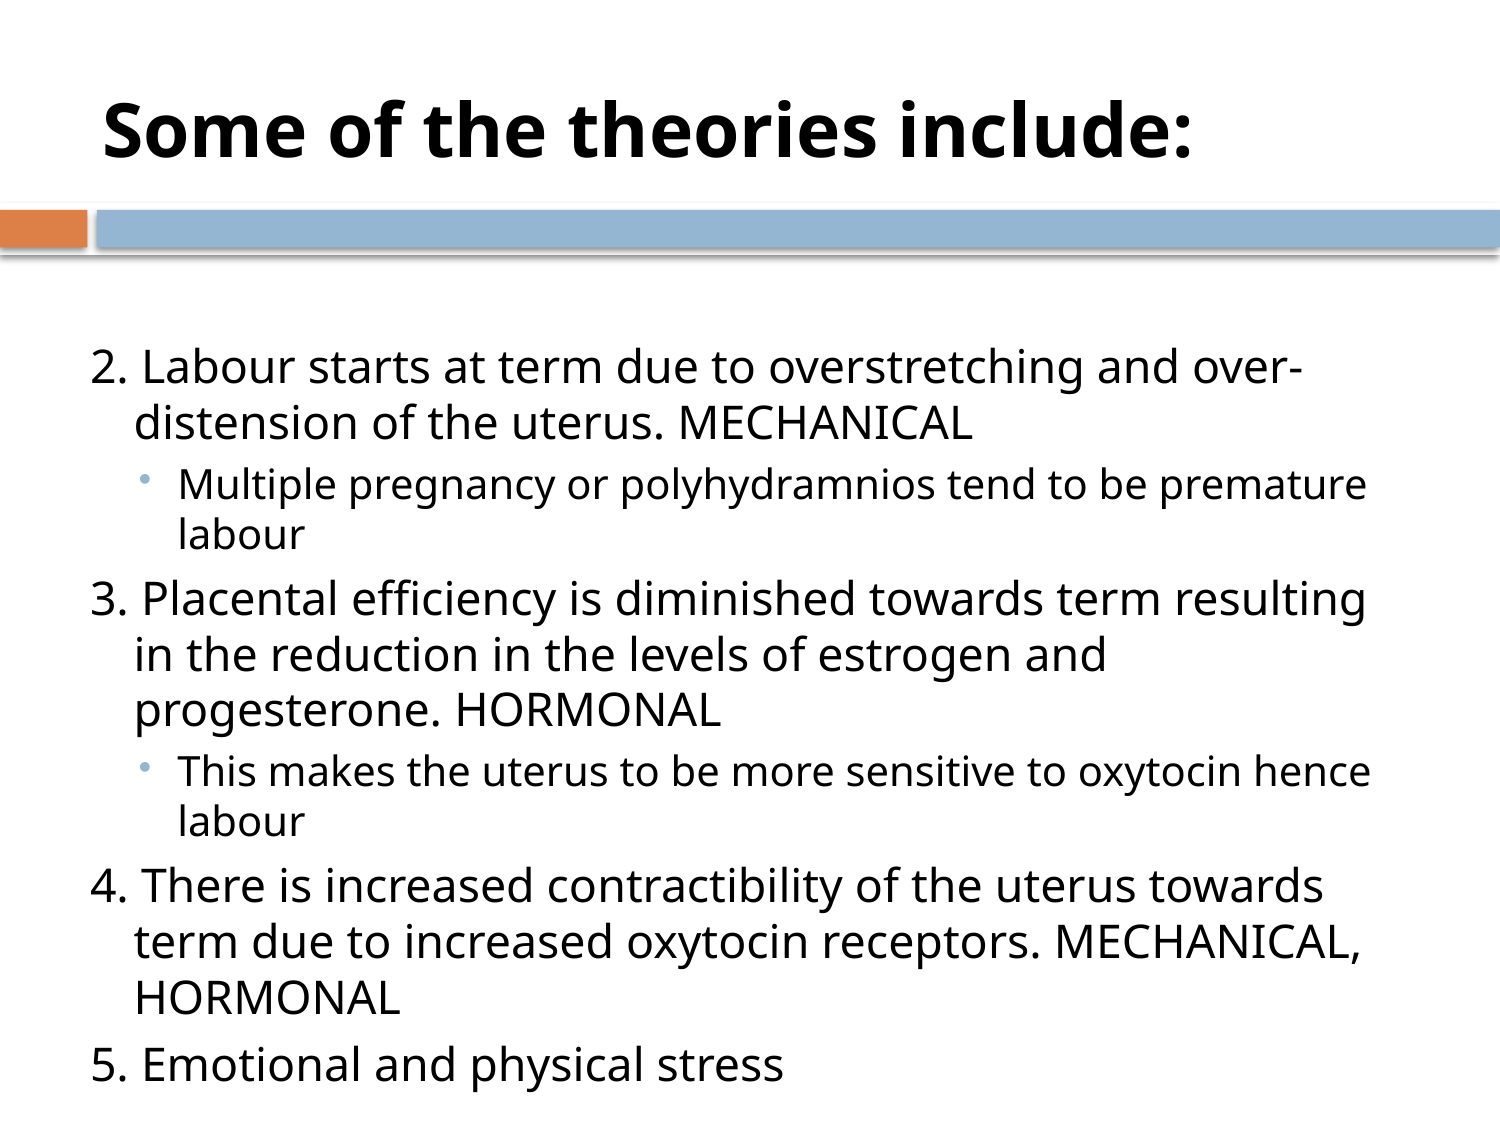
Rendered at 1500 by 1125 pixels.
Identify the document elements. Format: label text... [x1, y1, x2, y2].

text_box Some of the theories include: [87, 74, 1338, 180]
list 2. Labour starts at term due to overstretching and over-distension of the uterus. MECHANICAL Multiple pregnancy or polyhydramnios tend to be premature labour 3. Placental efficiency is diminished towards term resulting in the reduction in the levels of estrogen and progesterone. HORMONAL This makes the uterus to be more sensitive to oxytocin hence labour 4. There is increased contractibility of the uterus towards term due to increased oxytocin receptors. MECHANICAL, HORMONAL 5. Emotional and physical stress [75, 262, 1400, 1100]
